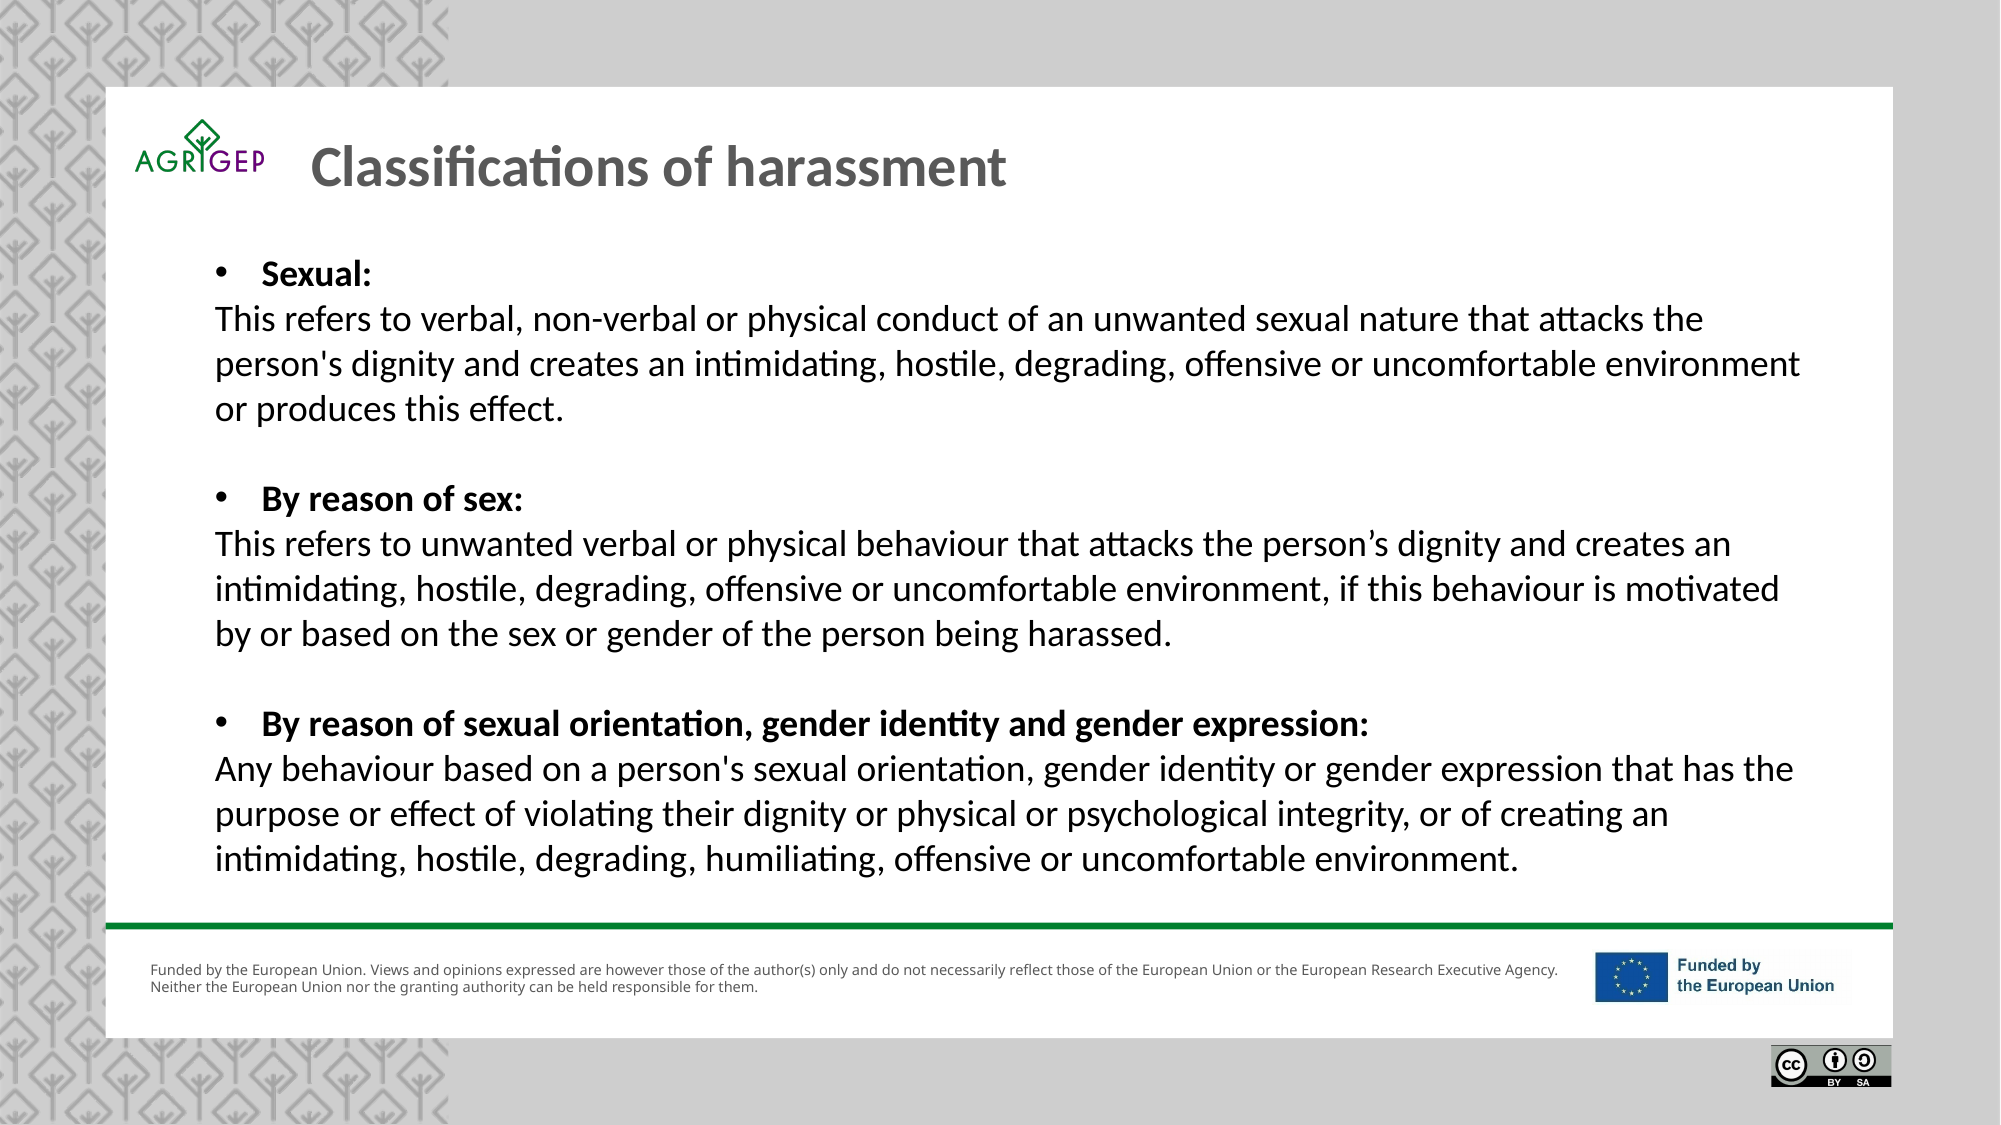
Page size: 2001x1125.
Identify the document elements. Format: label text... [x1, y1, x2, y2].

text_box Classifications of harassment [296, 120, 1657, 276]
picture [0, 0, 2001, 1125]
text_box Sexual: This refers to verbal, non-verbal or physical conduct of an unwanted sexual nature that attacks the person's dignity and creates an intimidating, hostile, degrading, offensive or uncomfortable environment or produces this effect. By reason of sex: This refers to unwanted verbal or physical behaviour that attacks the person’s dignity and creates an intimidating, hostile, degrading, offensive or uncomfortable environment, if this behaviour is motivated by or based on the sex or gender of the person being harassed. By reason of sexual orientation, gender identity and gender expression: Any behaviour based on a person's sexual orientation, gender identity or gender expression that has the purpose or effect of violating their dignity or physical or psychological integrity, or of creating an intimidating, hostile, degrading, humiliating, offensive or uncomfortable environment. [200, 241, 1832, 887]
